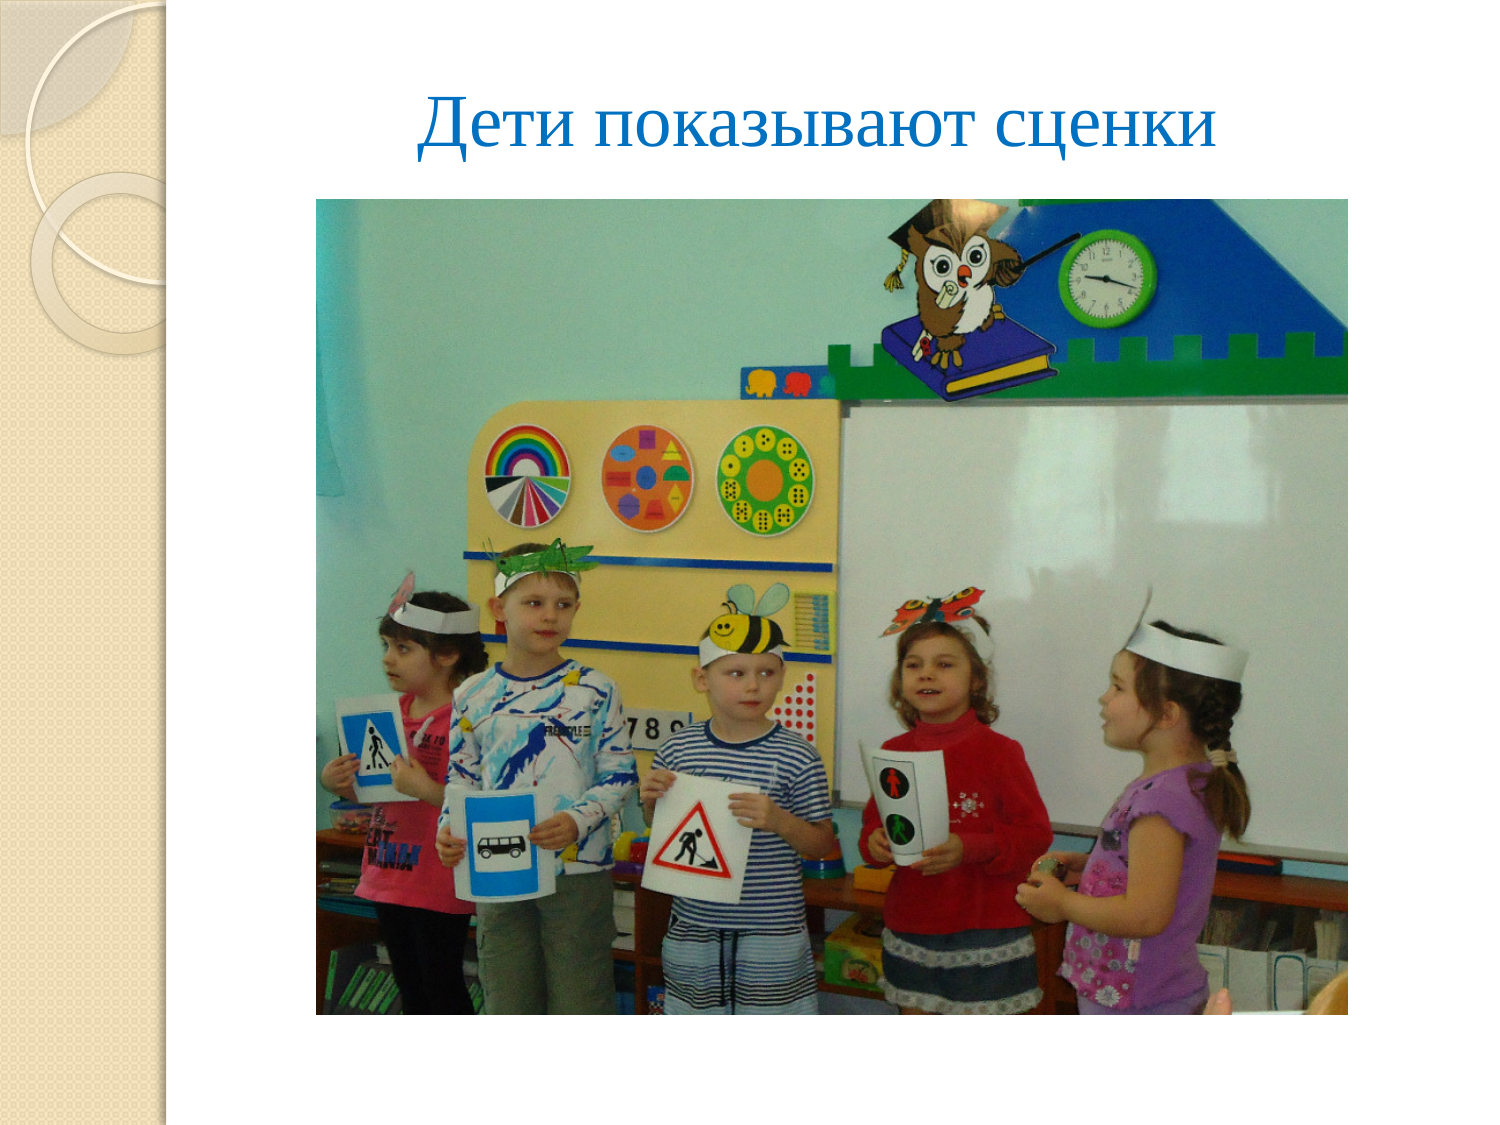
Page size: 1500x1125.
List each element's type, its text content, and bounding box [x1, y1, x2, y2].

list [316, 198, 1348, 1016]
title Дети показывают сценки [235, 45, 1466, 188]
